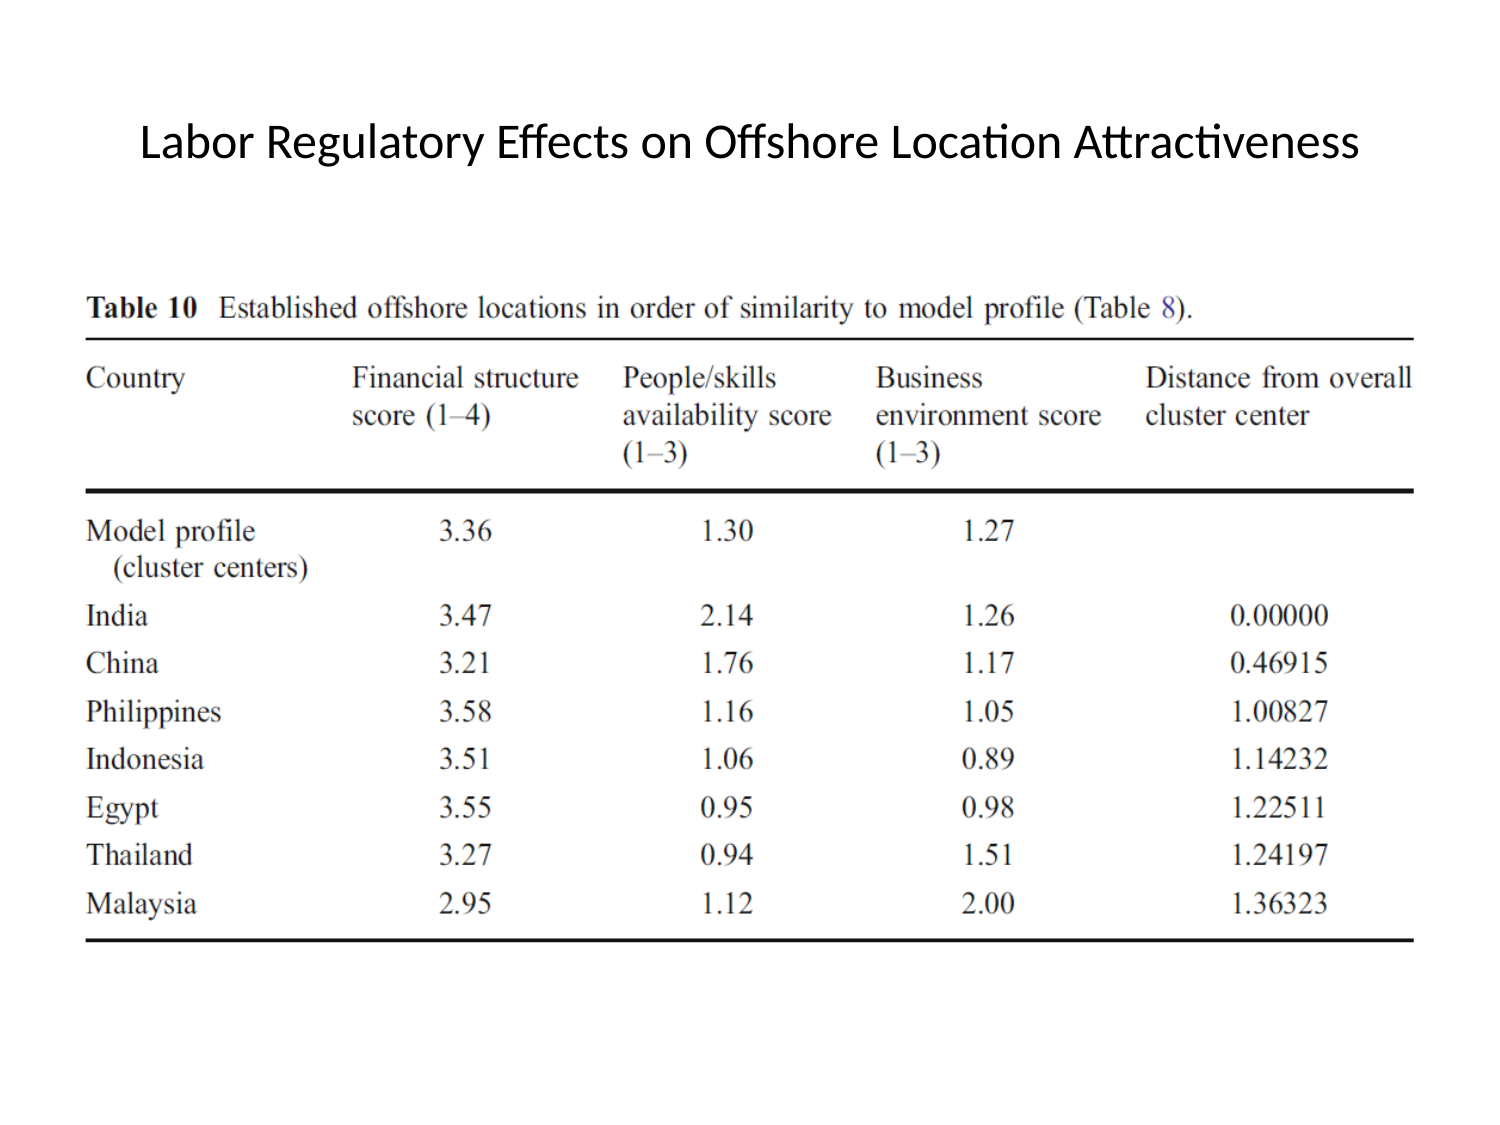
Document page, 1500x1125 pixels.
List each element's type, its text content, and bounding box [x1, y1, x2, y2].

title Labor Regulatory Effects on Offshore Location Attractiveness [74, 44, 1426, 233]
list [74, 278, 1426, 960]
